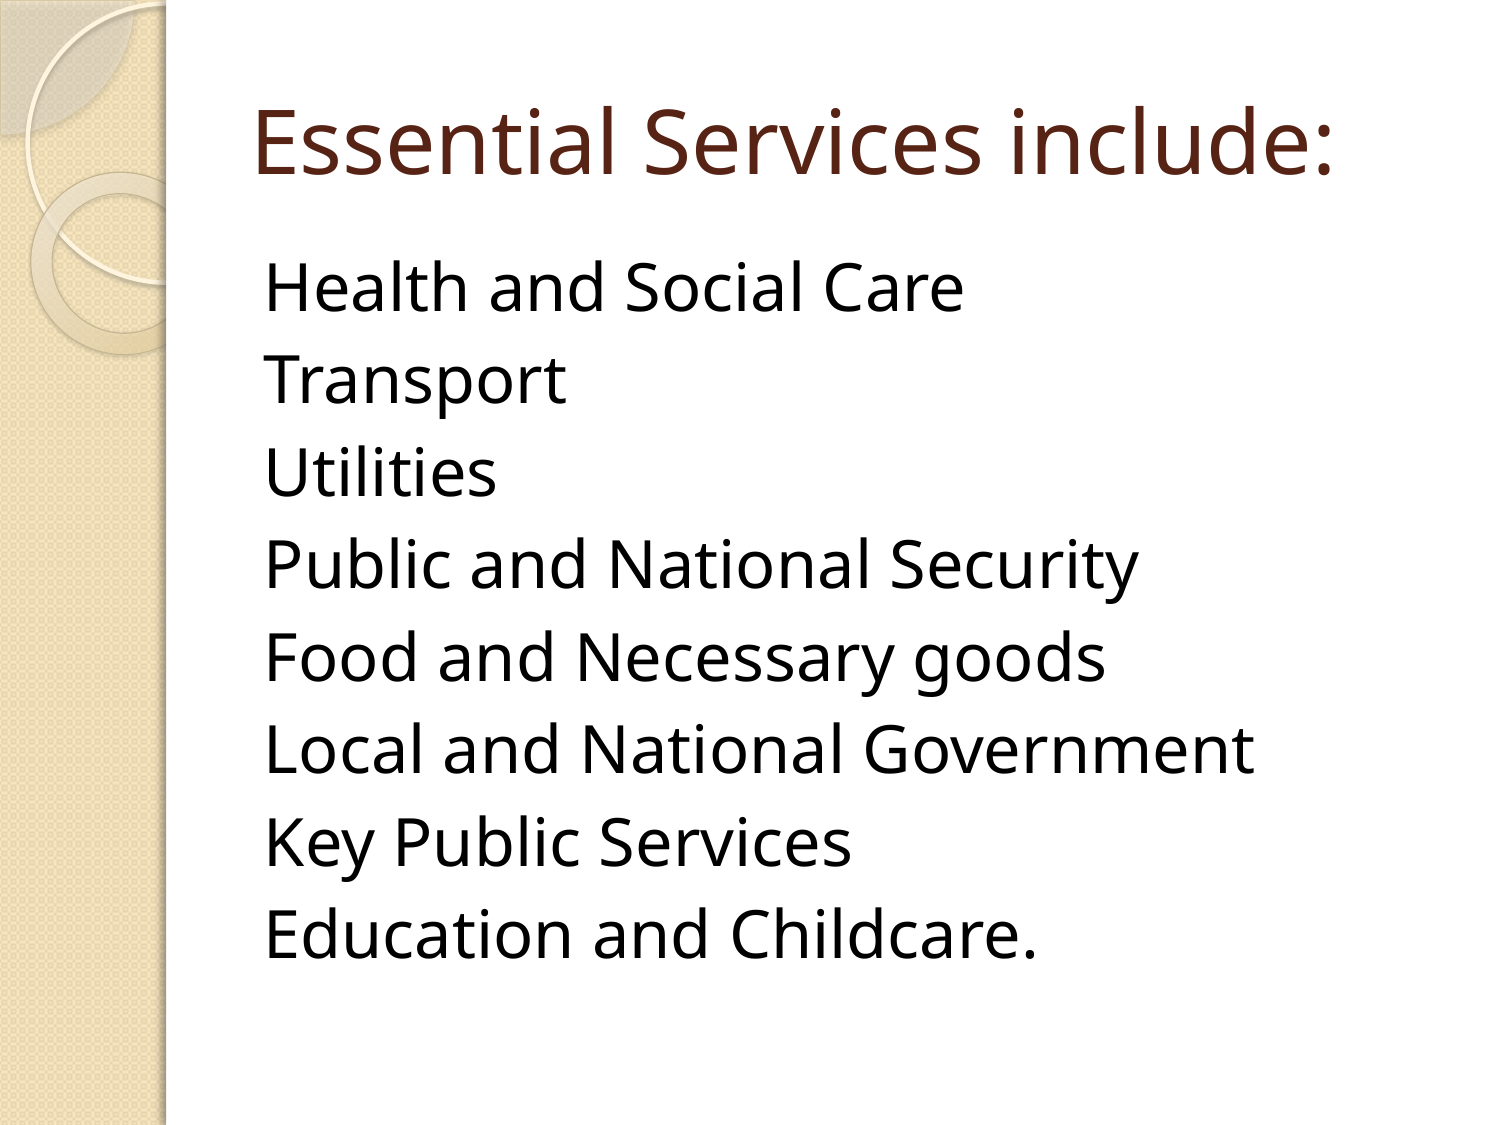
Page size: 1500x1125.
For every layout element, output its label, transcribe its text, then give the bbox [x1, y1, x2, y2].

list Health and Social Care Transport Utilities Public and National Security Food and Necessary goods Local and National Government Key Public Services Education and Childcare. [235, 237, 1466, 1025]
title Essential Services include: [235, 45, 1466, 233]
